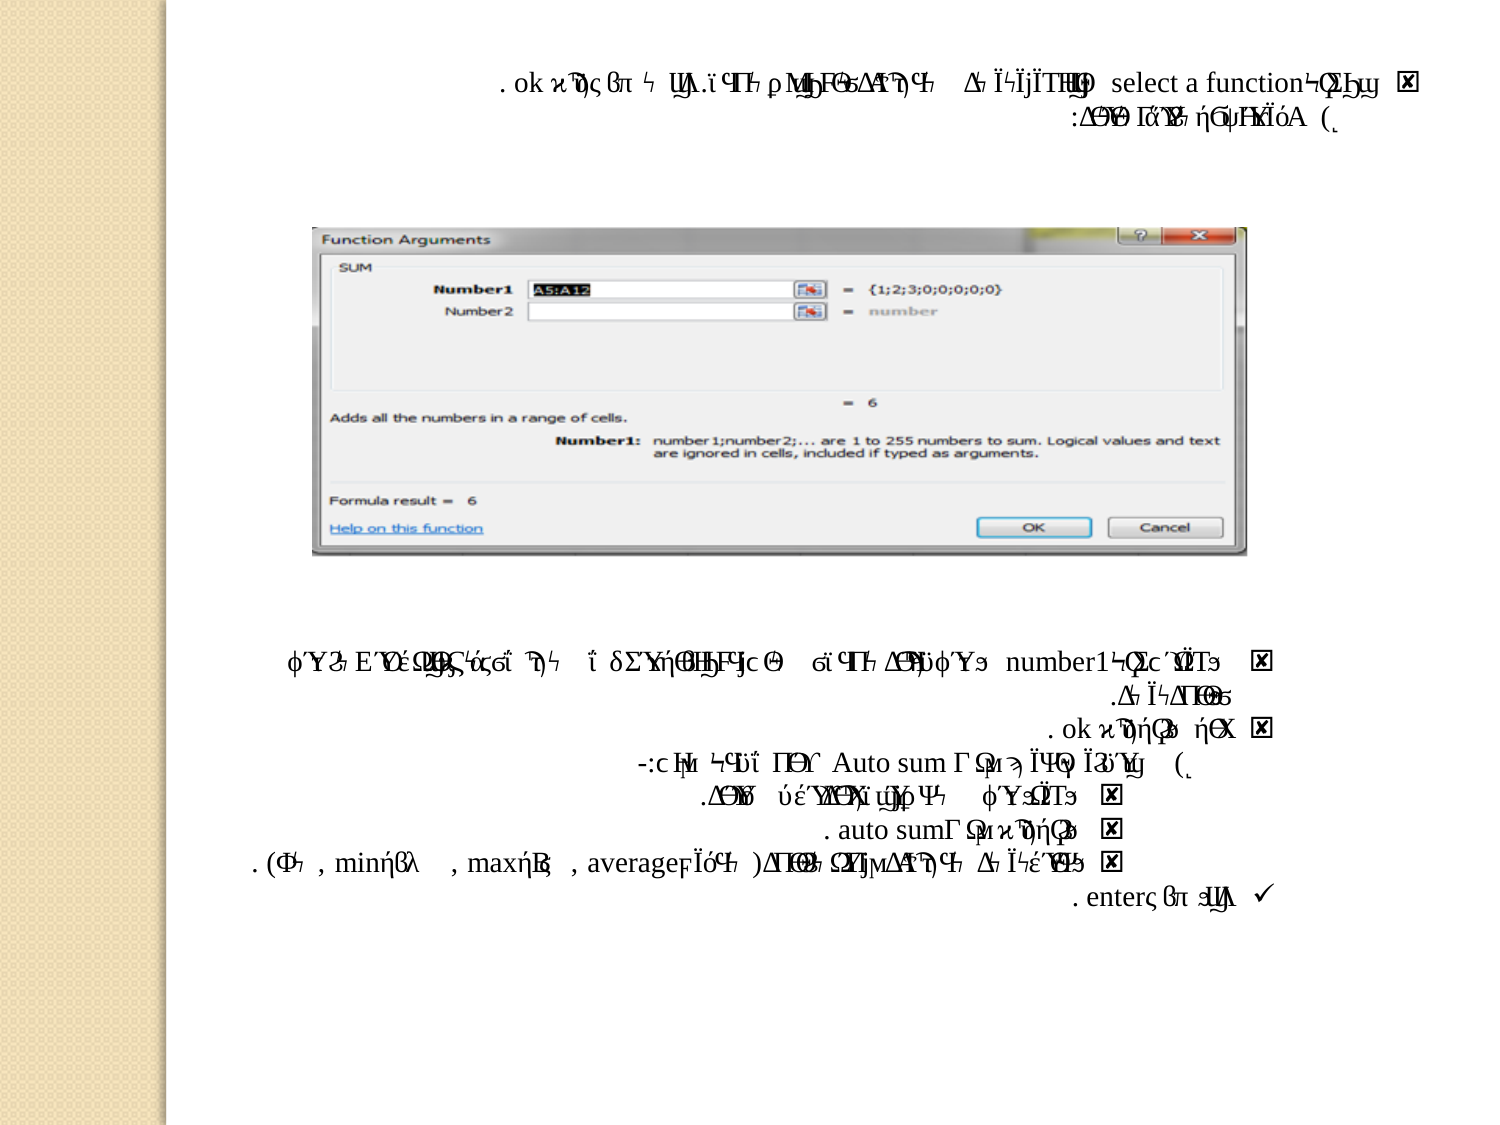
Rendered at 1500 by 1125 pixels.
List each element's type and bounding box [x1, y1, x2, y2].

picture [395, 66, 1459, 134]
picture [312, 227, 1250, 558]
picture [249, 644, 1313, 915]
